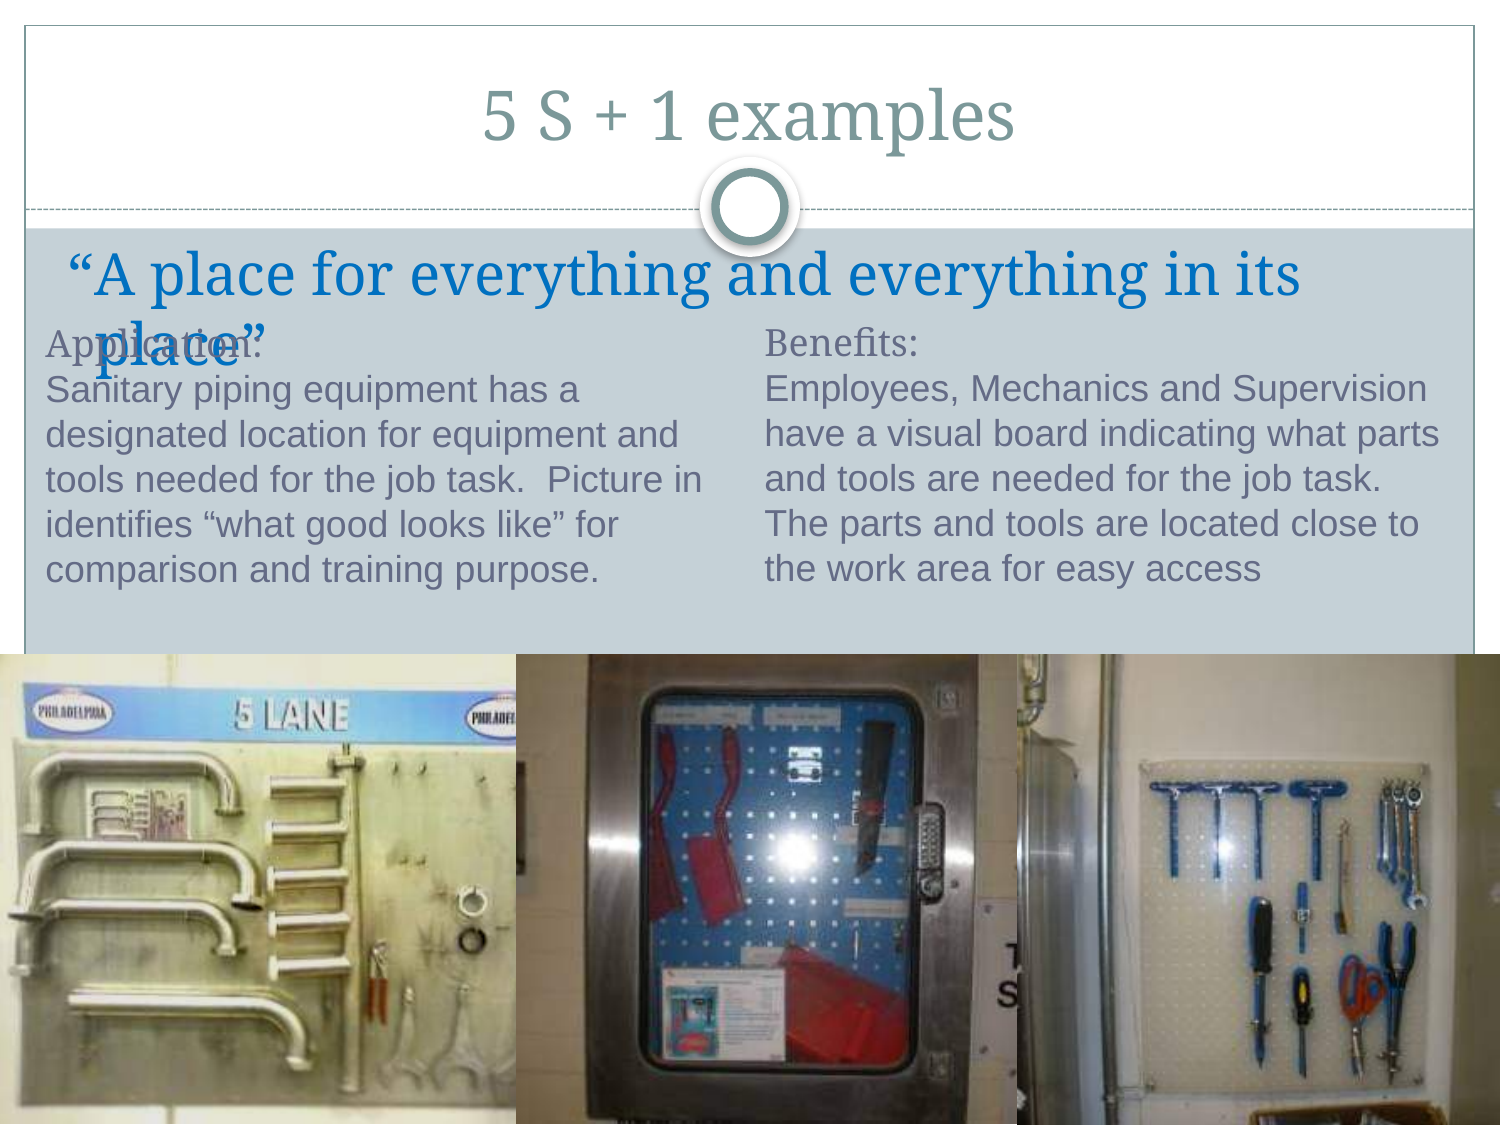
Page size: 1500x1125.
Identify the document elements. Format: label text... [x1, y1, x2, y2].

title 5 S + 1 examples [49, 37, 1450, 162]
text_box Application: Sanitary piping equipment has a designated location for equipment and tools needed for the job task. Picture in identifies “what good looks like” for comparison and training purpose. [30, 313, 766, 598]
picture [0, 654, 1500, 1125]
list “A place for everything and everything in its place” [0, 230, 1500, 653]
text_box Benefits: Employees, Mechanics and Supervision have a visual board indicating what parts and tools are needed for the job task. The parts and tools are located close to the work area for easy access [749, 311, 1462, 597]
